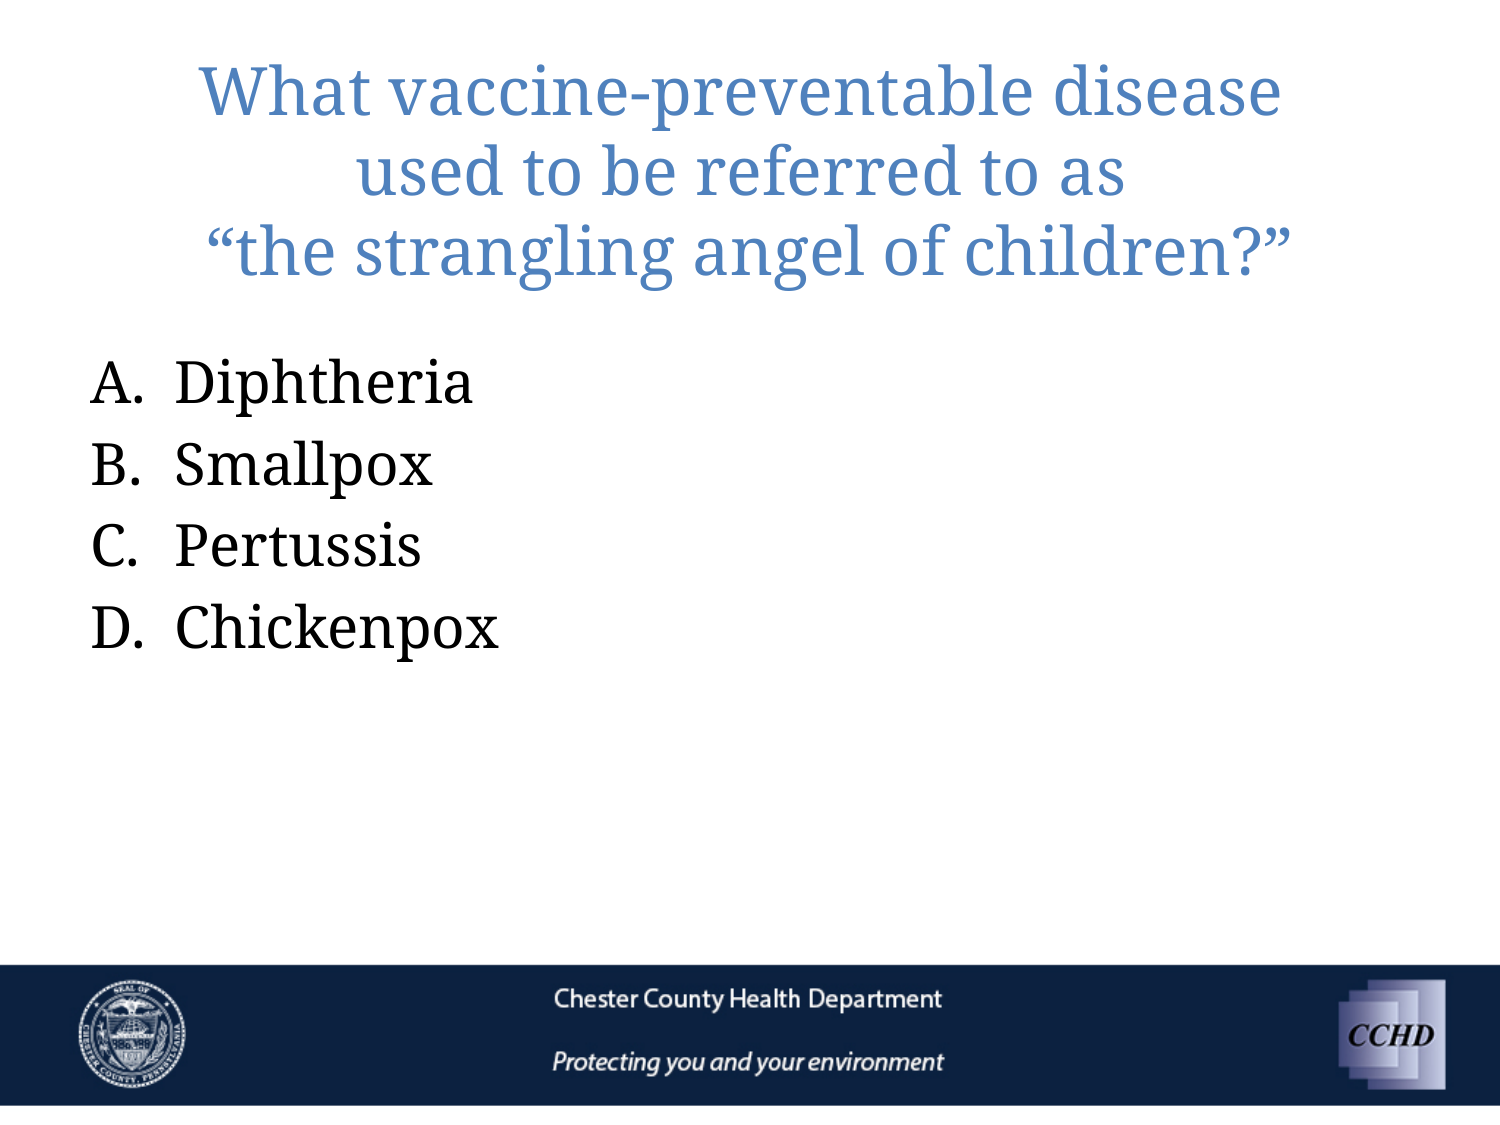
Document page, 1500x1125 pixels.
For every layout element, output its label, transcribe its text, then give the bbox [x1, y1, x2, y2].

list Diphtheria Smallpox Pertussis Chickenpox [75, 337, 1425, 1038]
title What vaccine-preventable disease used to be referred to as “the strangling angel of children?” [75, 75, 1425, 263]
picture [0, 0, 1500, 1125]
